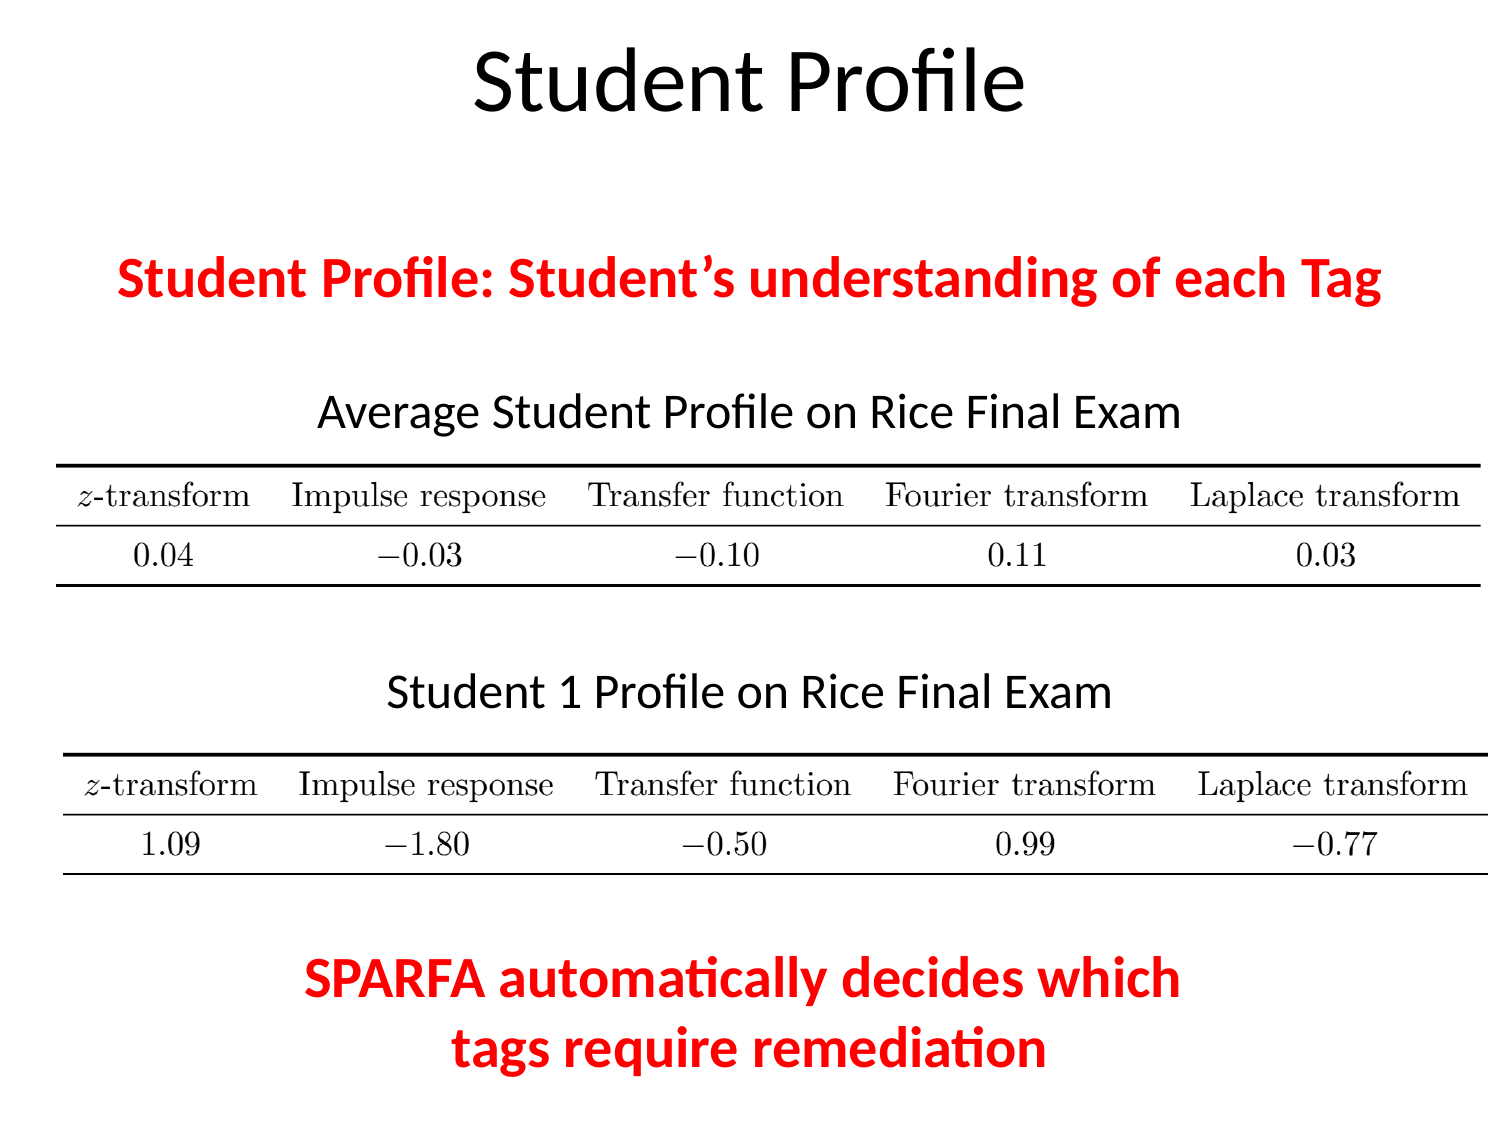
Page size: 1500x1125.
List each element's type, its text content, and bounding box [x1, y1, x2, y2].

text_box Student 1 Profile on Rice Final Exam [0, 651, 1500, 786]
text_box SPARFA automatically decides which tags require remediation [0, 931, 1500, 1087]
picture [62, 751, 1489, 876]
title Student Profile [75, 0, 1425, 169]
text_box Average Student Profile on Rice Final Exam [0, 370, 1500, 446]
picture [55, 463, 1481, 587]
text_box Student Profile: Student’s understanding of each Tag [0, 231, 1500, 317]
